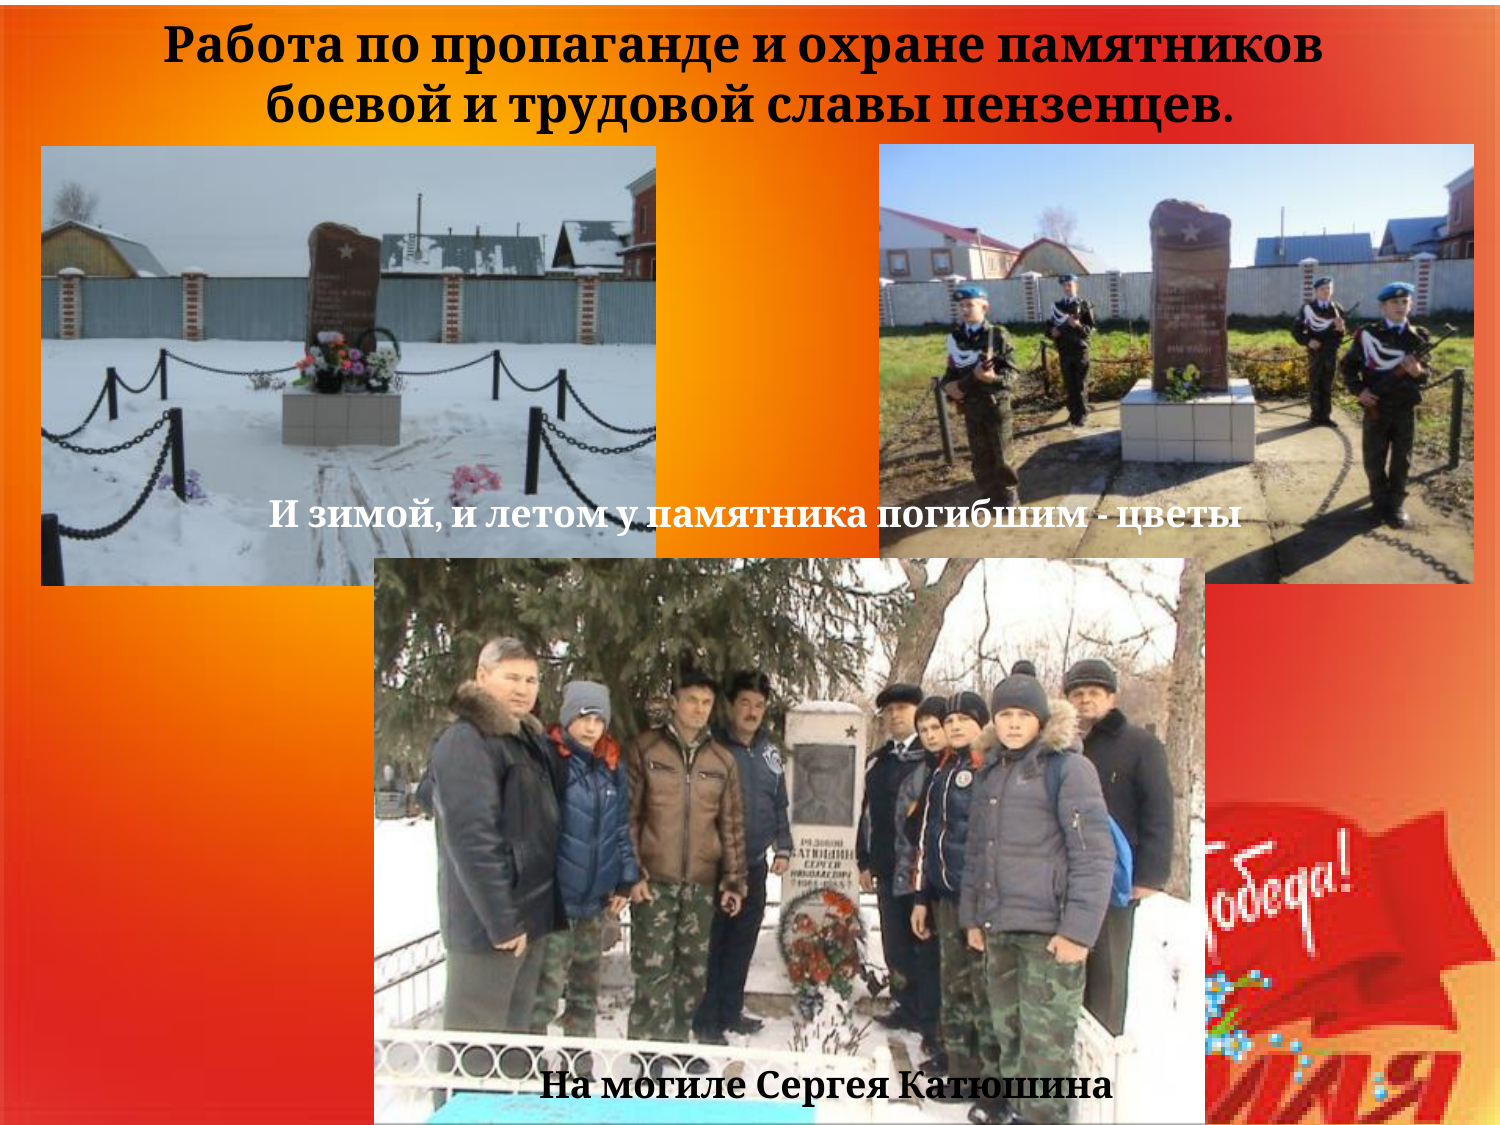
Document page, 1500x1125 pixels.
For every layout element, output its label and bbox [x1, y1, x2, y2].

list [40, 146, 656, 587]
picture [0, 5, 1500, 1125]
